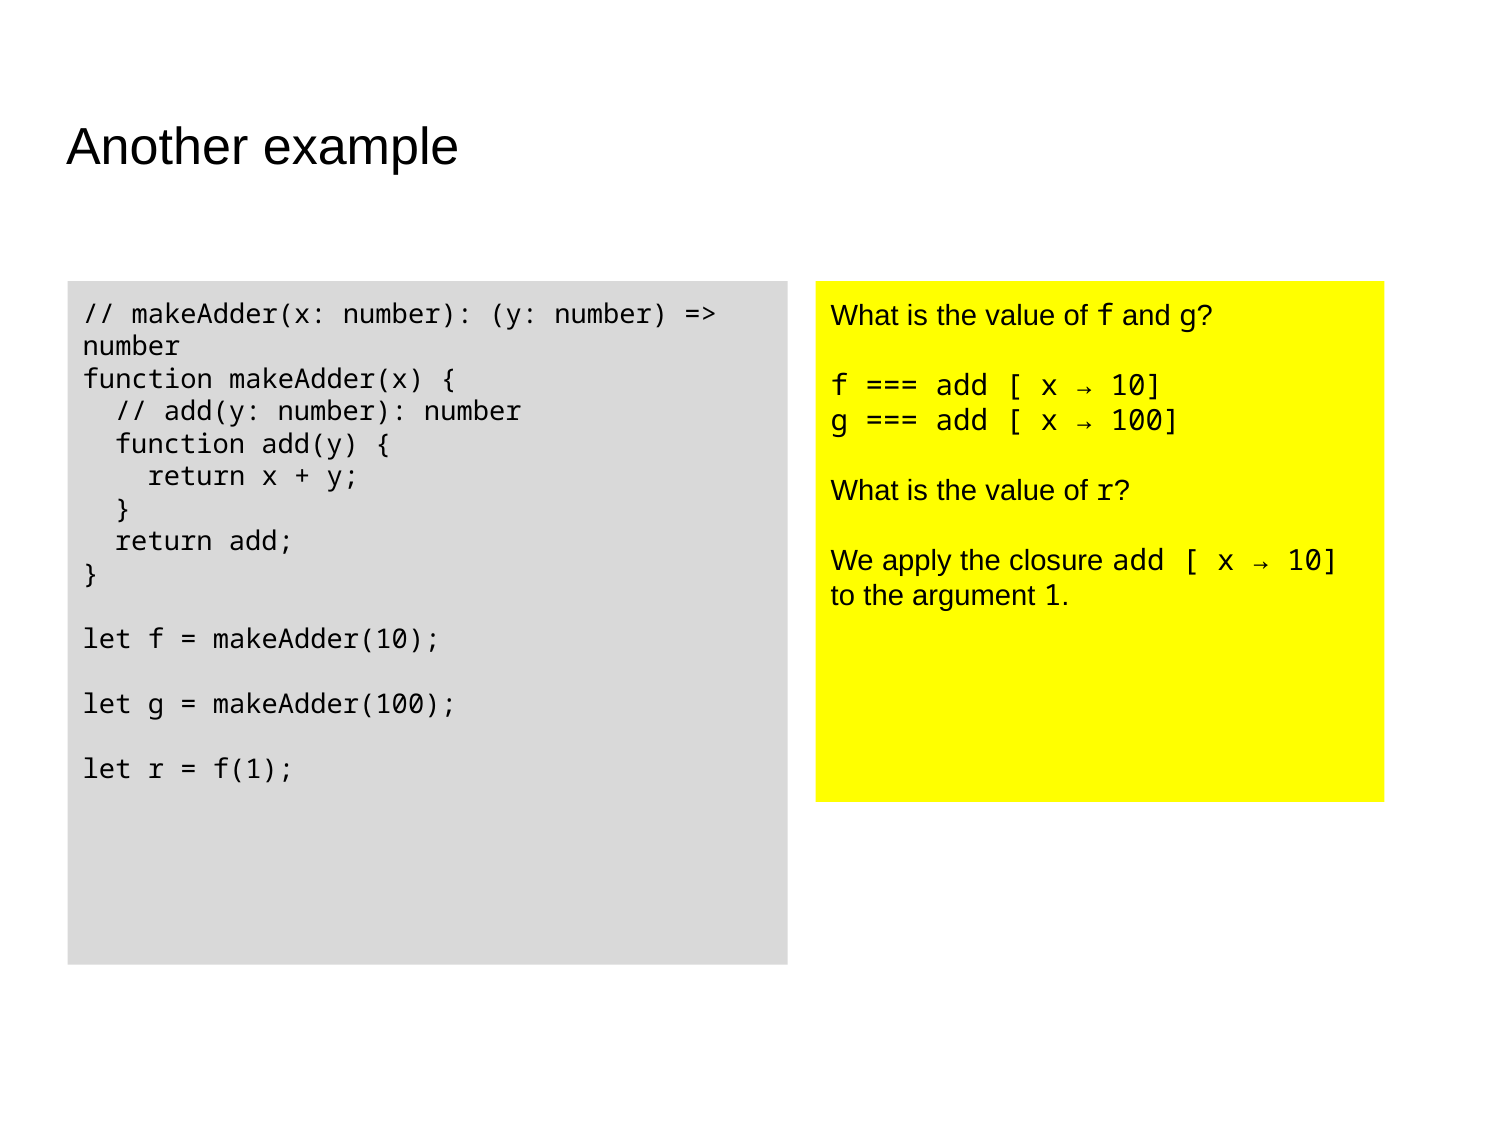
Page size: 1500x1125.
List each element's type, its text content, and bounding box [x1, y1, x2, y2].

title Another example [51, 97, 1449, 223]
text_box What is the value of f and g? f === add [ x → 10] g === add [ x → 100] What is the value of r? We apply the closure add [ x → 10] to the argument 1. [815, 281, 1385, 802]
list // makeAdder(x: number): (y: number) => number function makeAdder(x) { // add(y: number): number function add(y) { return x + y; } return add; } let f = makeAdder(10); let g = makeAdder(100); let r = f(1); [67, 281, 788, 965]
